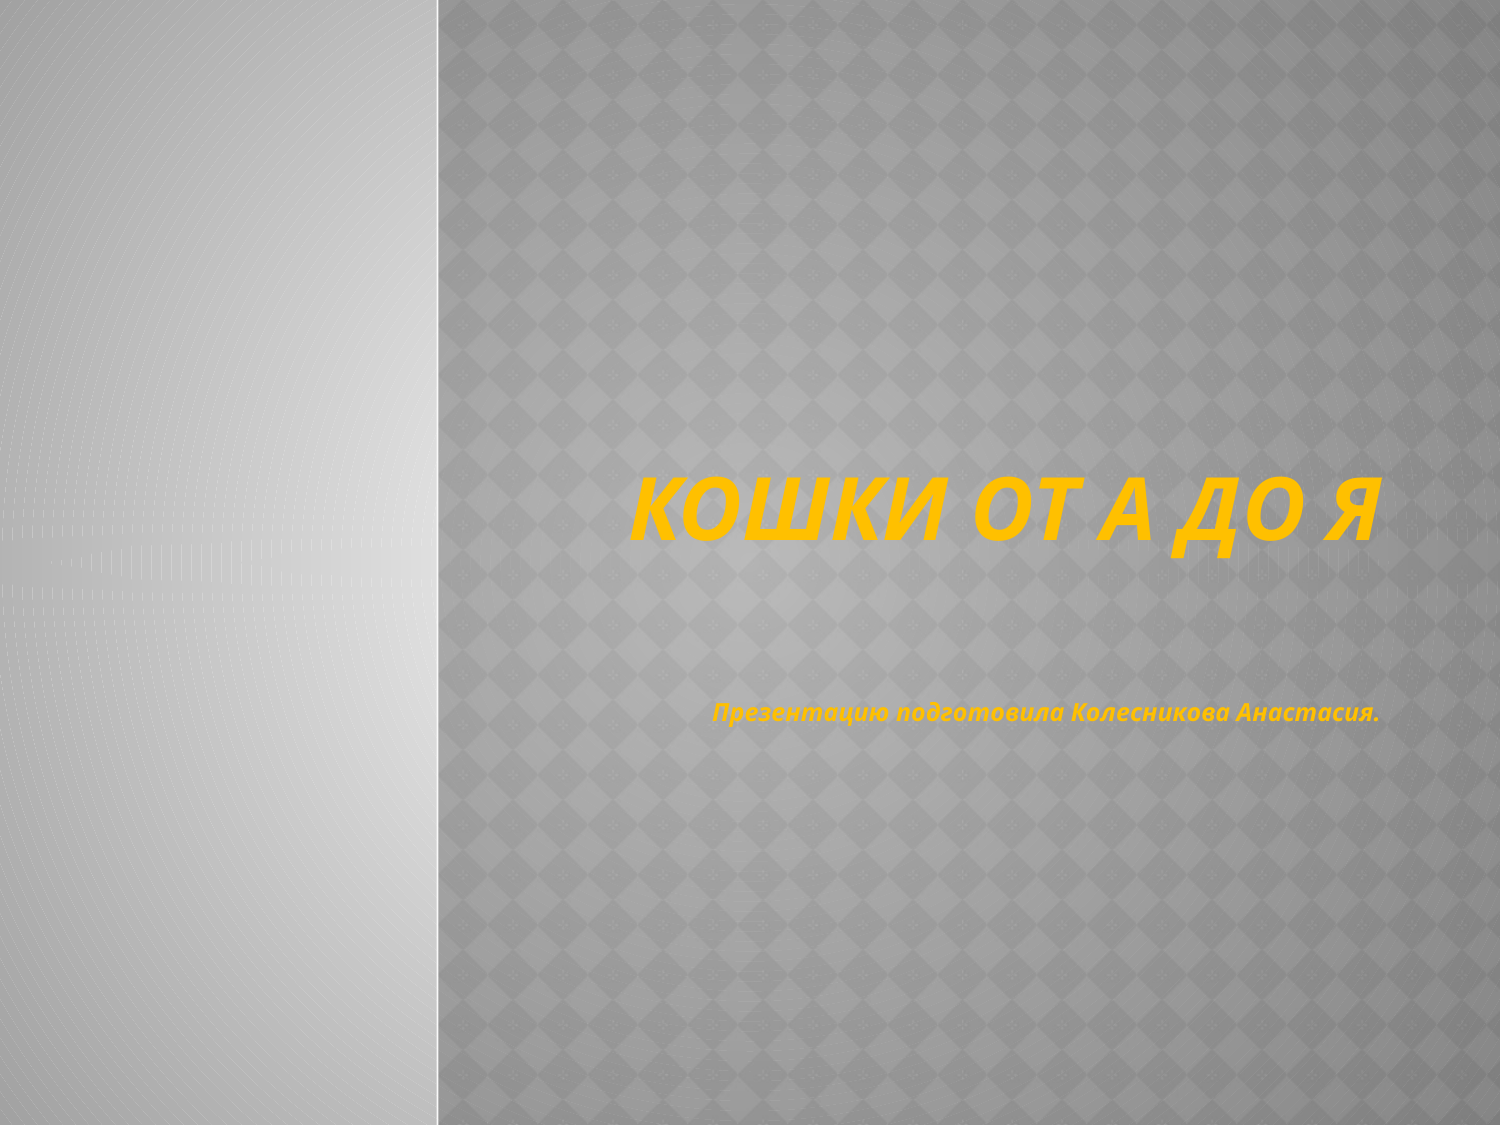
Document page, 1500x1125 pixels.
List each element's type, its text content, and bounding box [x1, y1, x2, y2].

subtitle Презентацию подготовила Колесникова Анастасия. [550, 580, 1390, 762]
title КОШКИ ОТ А ДО Я [552, 87, 1390, 558]
